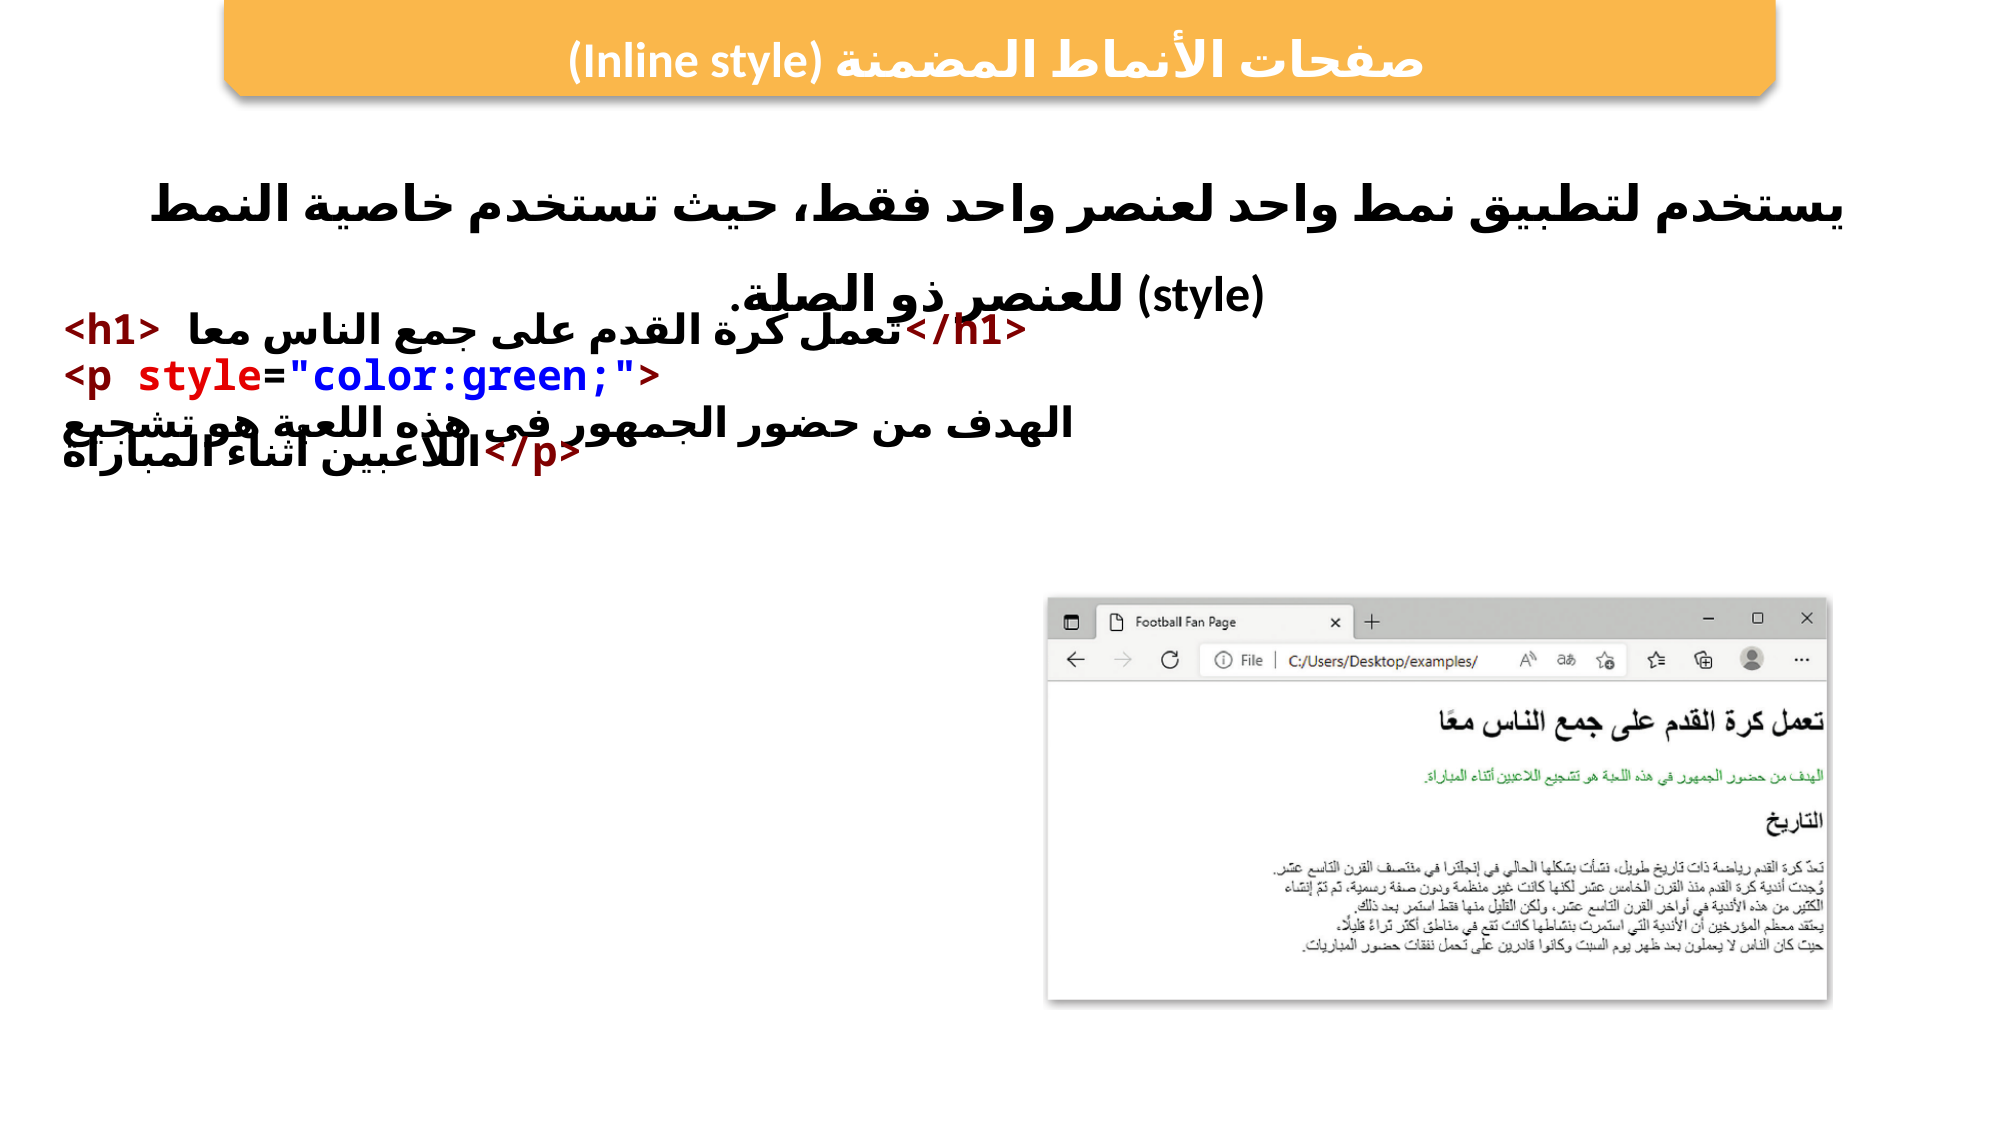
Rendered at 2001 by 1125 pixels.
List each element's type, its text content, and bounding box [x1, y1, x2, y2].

picture [1043, 591, 1833, 1010]
text_box يستخدم لتطبيق نمط واحد لعنصر واحد فقط، حيث تستخدم خاصية النمط (style) للعنصر ذو الصلة. [71, 134, 1924, 329]
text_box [224, 0, 1776, 96]
text_box <h1> تعمل كرة القدم على جمع الناس معا</h1> <p style="color:green;"> الهدف من حضور الجمهور في هذه اللعبة هو تشجيع اللاعبين أثناء المباراة</p> [47, 315, 1247, 483]
